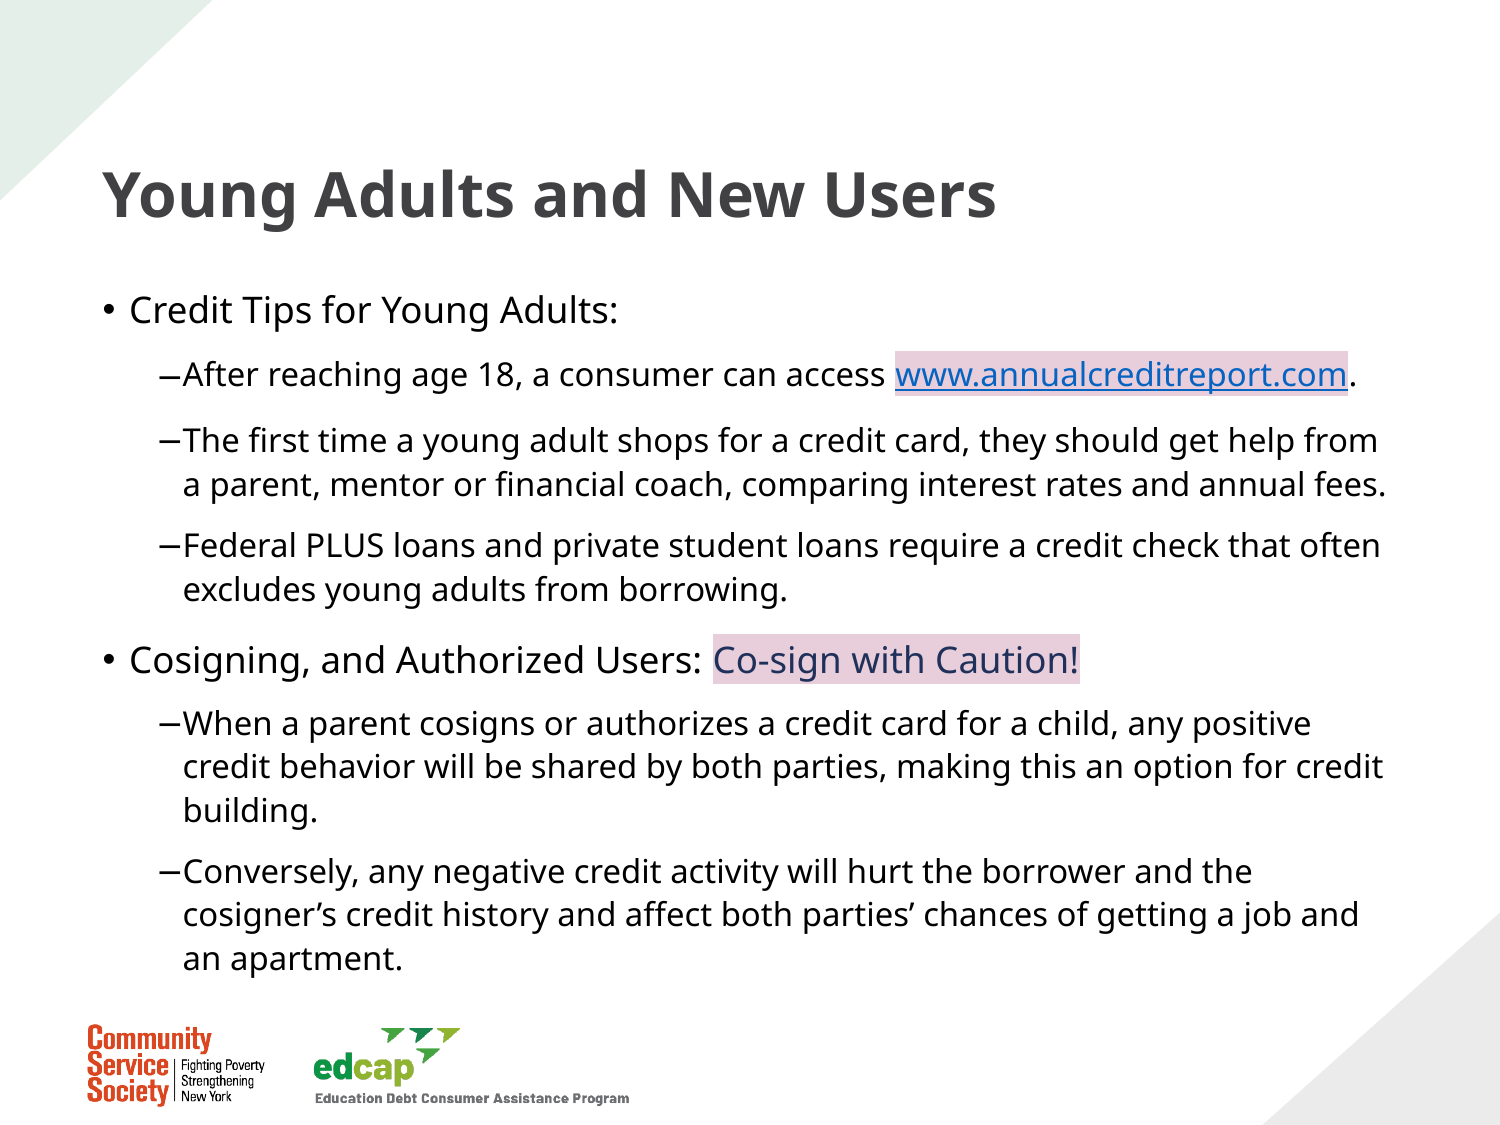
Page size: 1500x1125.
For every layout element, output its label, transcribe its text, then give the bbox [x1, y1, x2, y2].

picture [312, 1026, 688, 1109]
picture [87, 1024, 265, 1107]
title Young Adults and New Users [87, 37, 1413, 239]
list Credit Tips for Young Adults: After reaching age 18, a consumer can access www.annualcreditreport.com. The first time a young adult shops for a credit card, they should get help from a parent, mentor or financial coach, comparing interest rates and annual fees. Federal PLUS loans and private student loans require a credit check that often excludes young adults from borrowing. Cosigning, and Authorized Users: Co-sign with Caution! When a parent cosigns or authorizes a credit card for a child, any positive credit behavior will be shared by both parties, making this an option for credit building. Conversely, any negative credit activity will hurt the borrower and the cosigner’s credit history and affect both parties’ chances of getting a job and an apartment. [87, 275, 1413, 1014]
